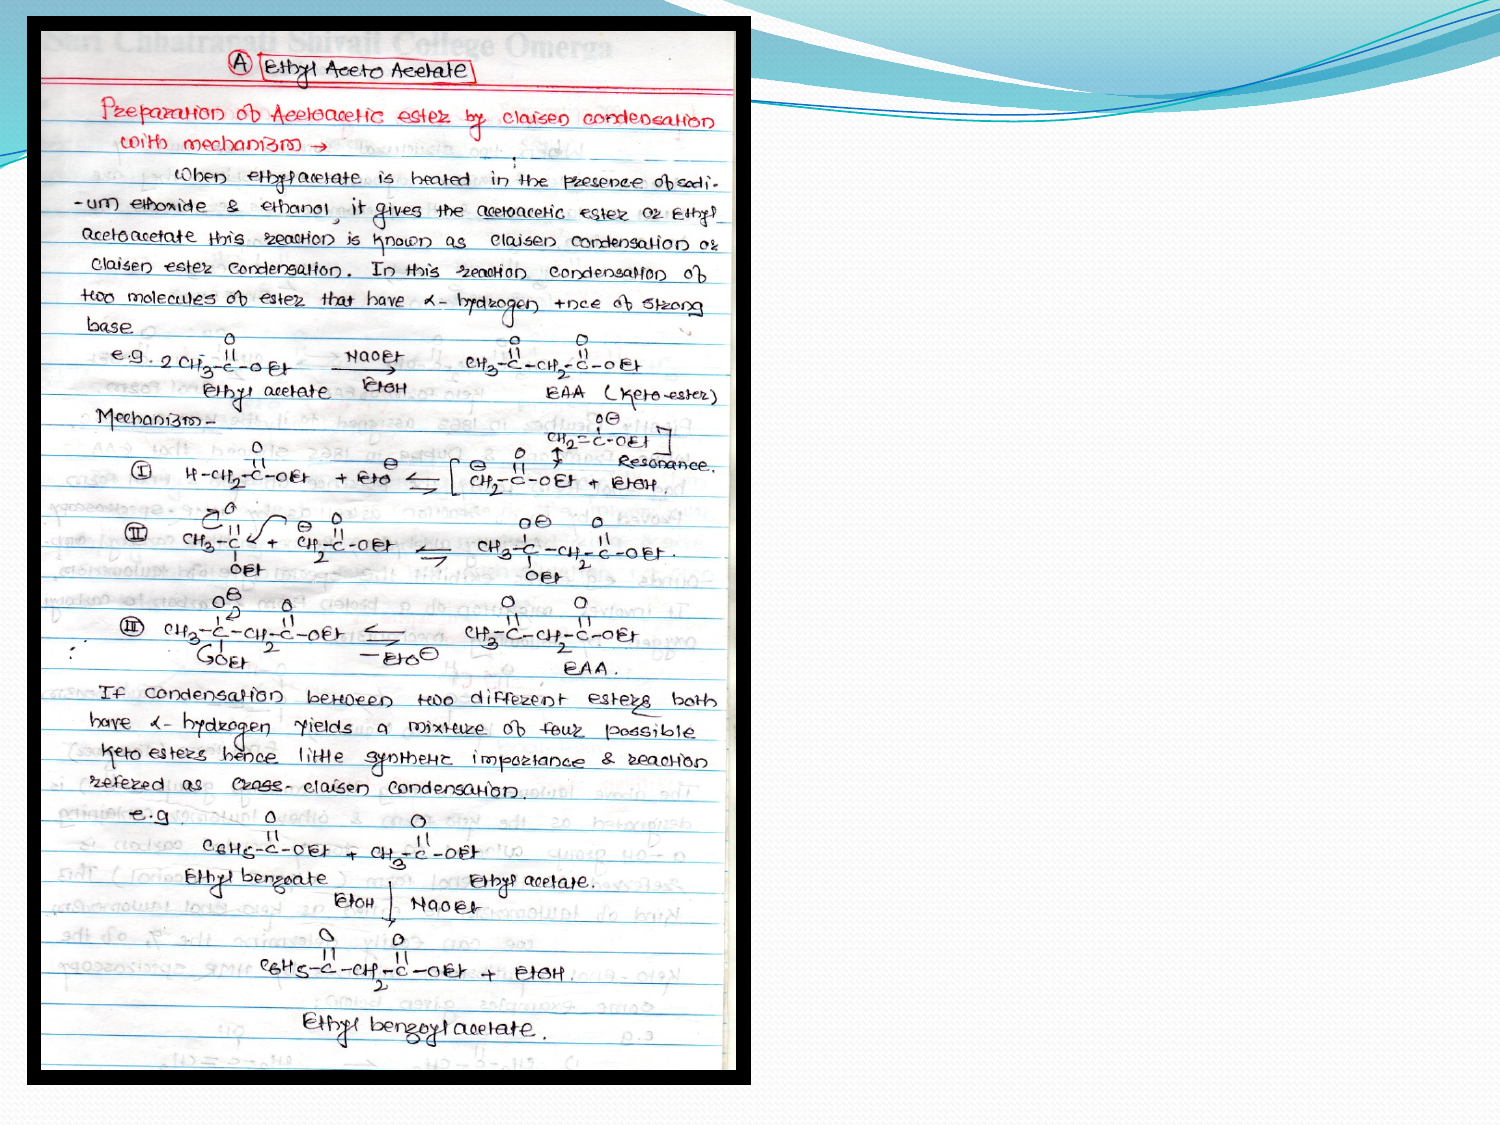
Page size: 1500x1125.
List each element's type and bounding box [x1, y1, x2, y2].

picture [41, 30, 737, 1071]
